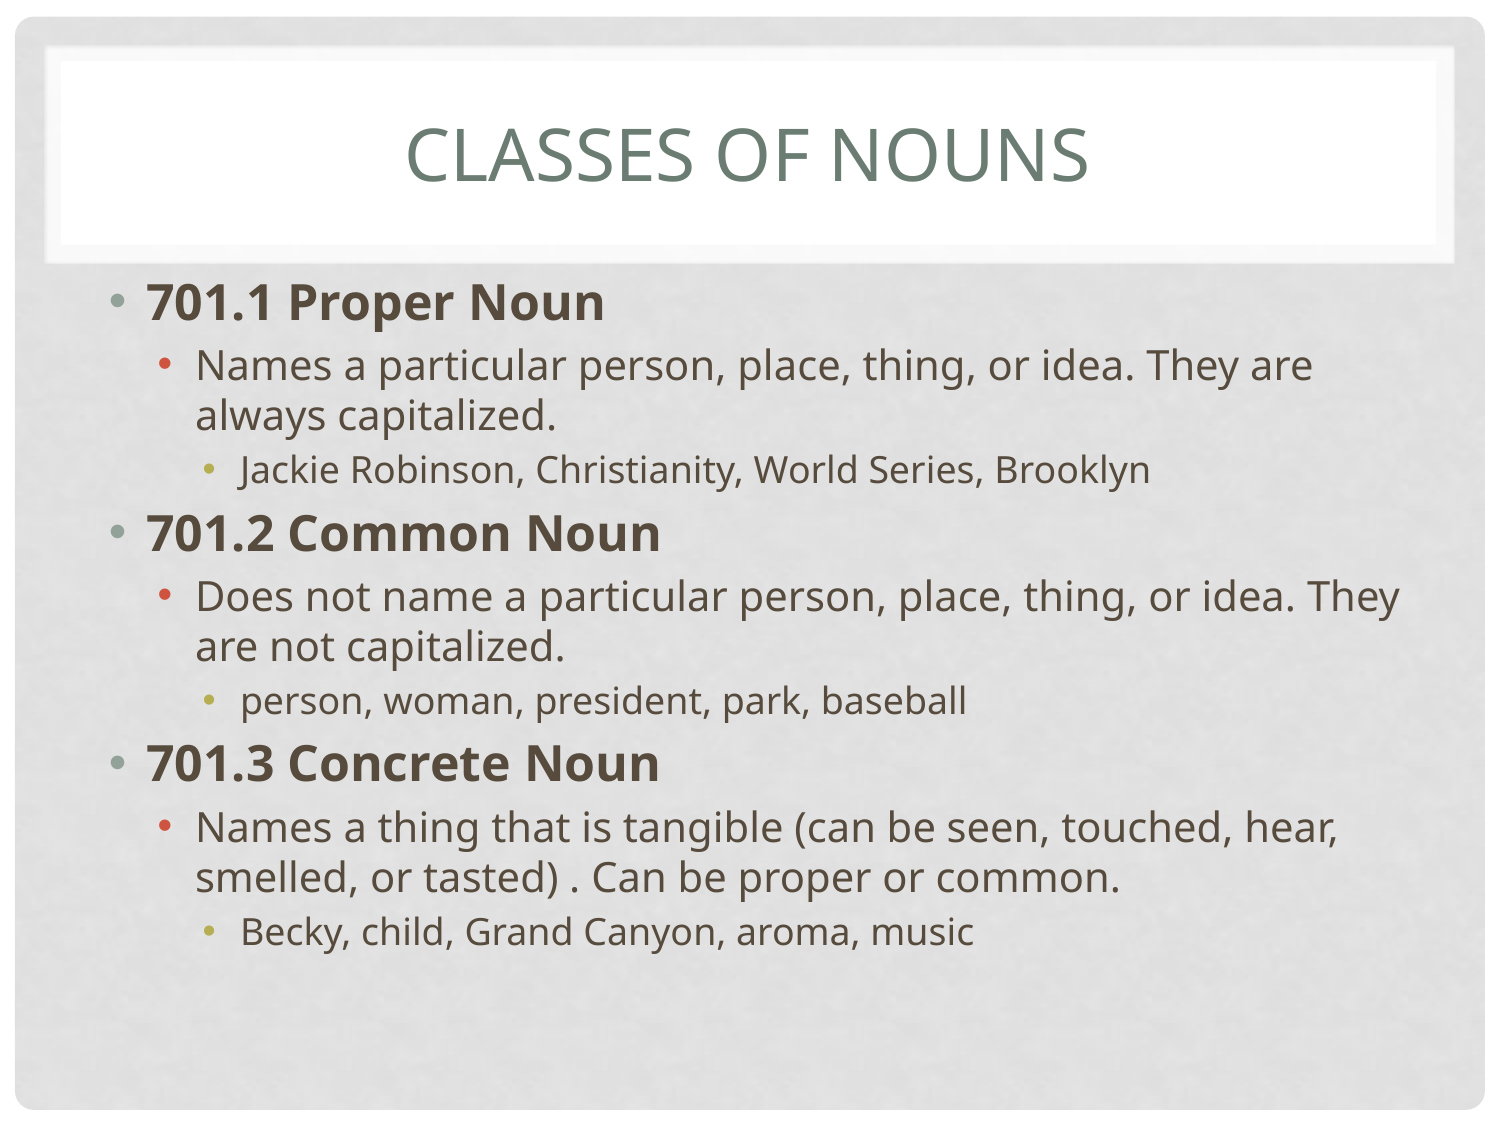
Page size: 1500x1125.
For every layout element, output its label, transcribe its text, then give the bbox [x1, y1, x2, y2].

list 701.1 Proper Noun Names a particular person, place, thing, or idea. They are always capitalized. Jackie Robinson, Christianity, World Series, Brooklyn 701.2 Common Noun Does not name a particular person, place, thing, or idea. They are not capitalized. person, woman, president, park, baseball 701.3 Concrete Noun Names a thing that is tangible (can be seen, touched, hear, smelled, or tasted) . Can be proper or common. Becky, child, Grand Canyon, aroma, music [75, 262, 1425, 1075]
title Classes of Nouns [69, 66, 1425, 238]
